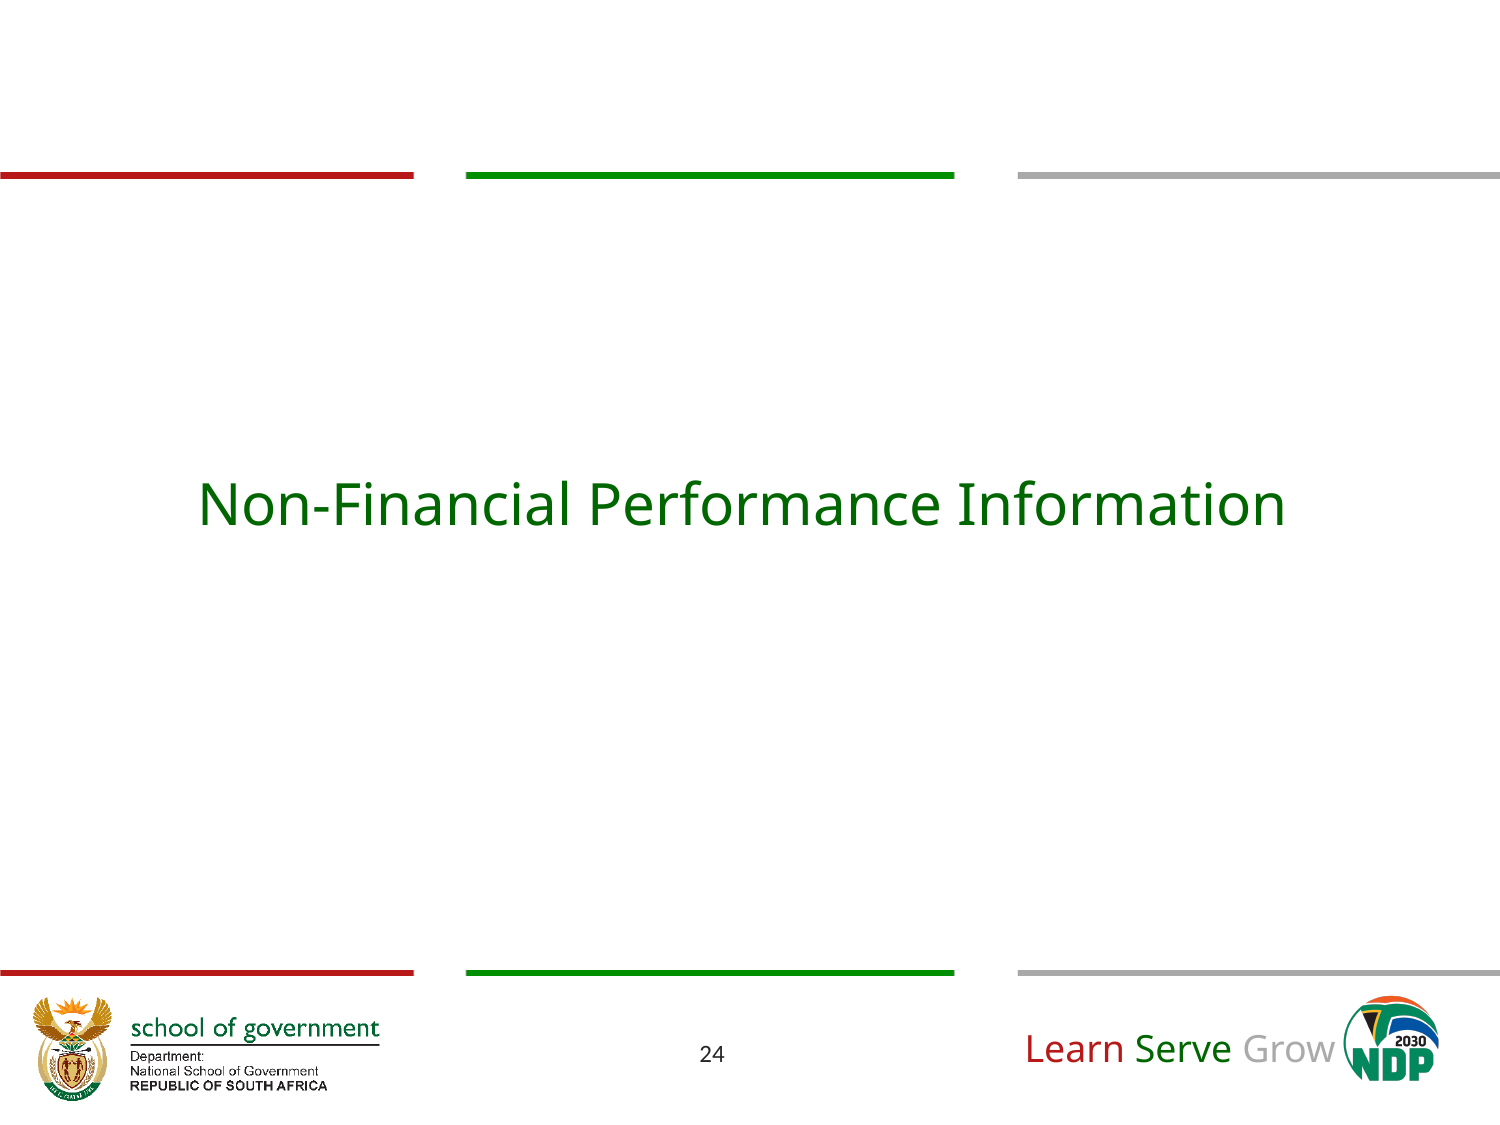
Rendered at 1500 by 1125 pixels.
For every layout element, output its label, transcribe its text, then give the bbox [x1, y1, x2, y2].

title Non-Financial Performance Information [75, 444, 1425, 561]
picture [0, 970, 1500, 976]
slide_number 24 [537, 1022, 888, 1083]
picture [0, 172, 1500, 179]
picture [17, 989, 395, 1106]
